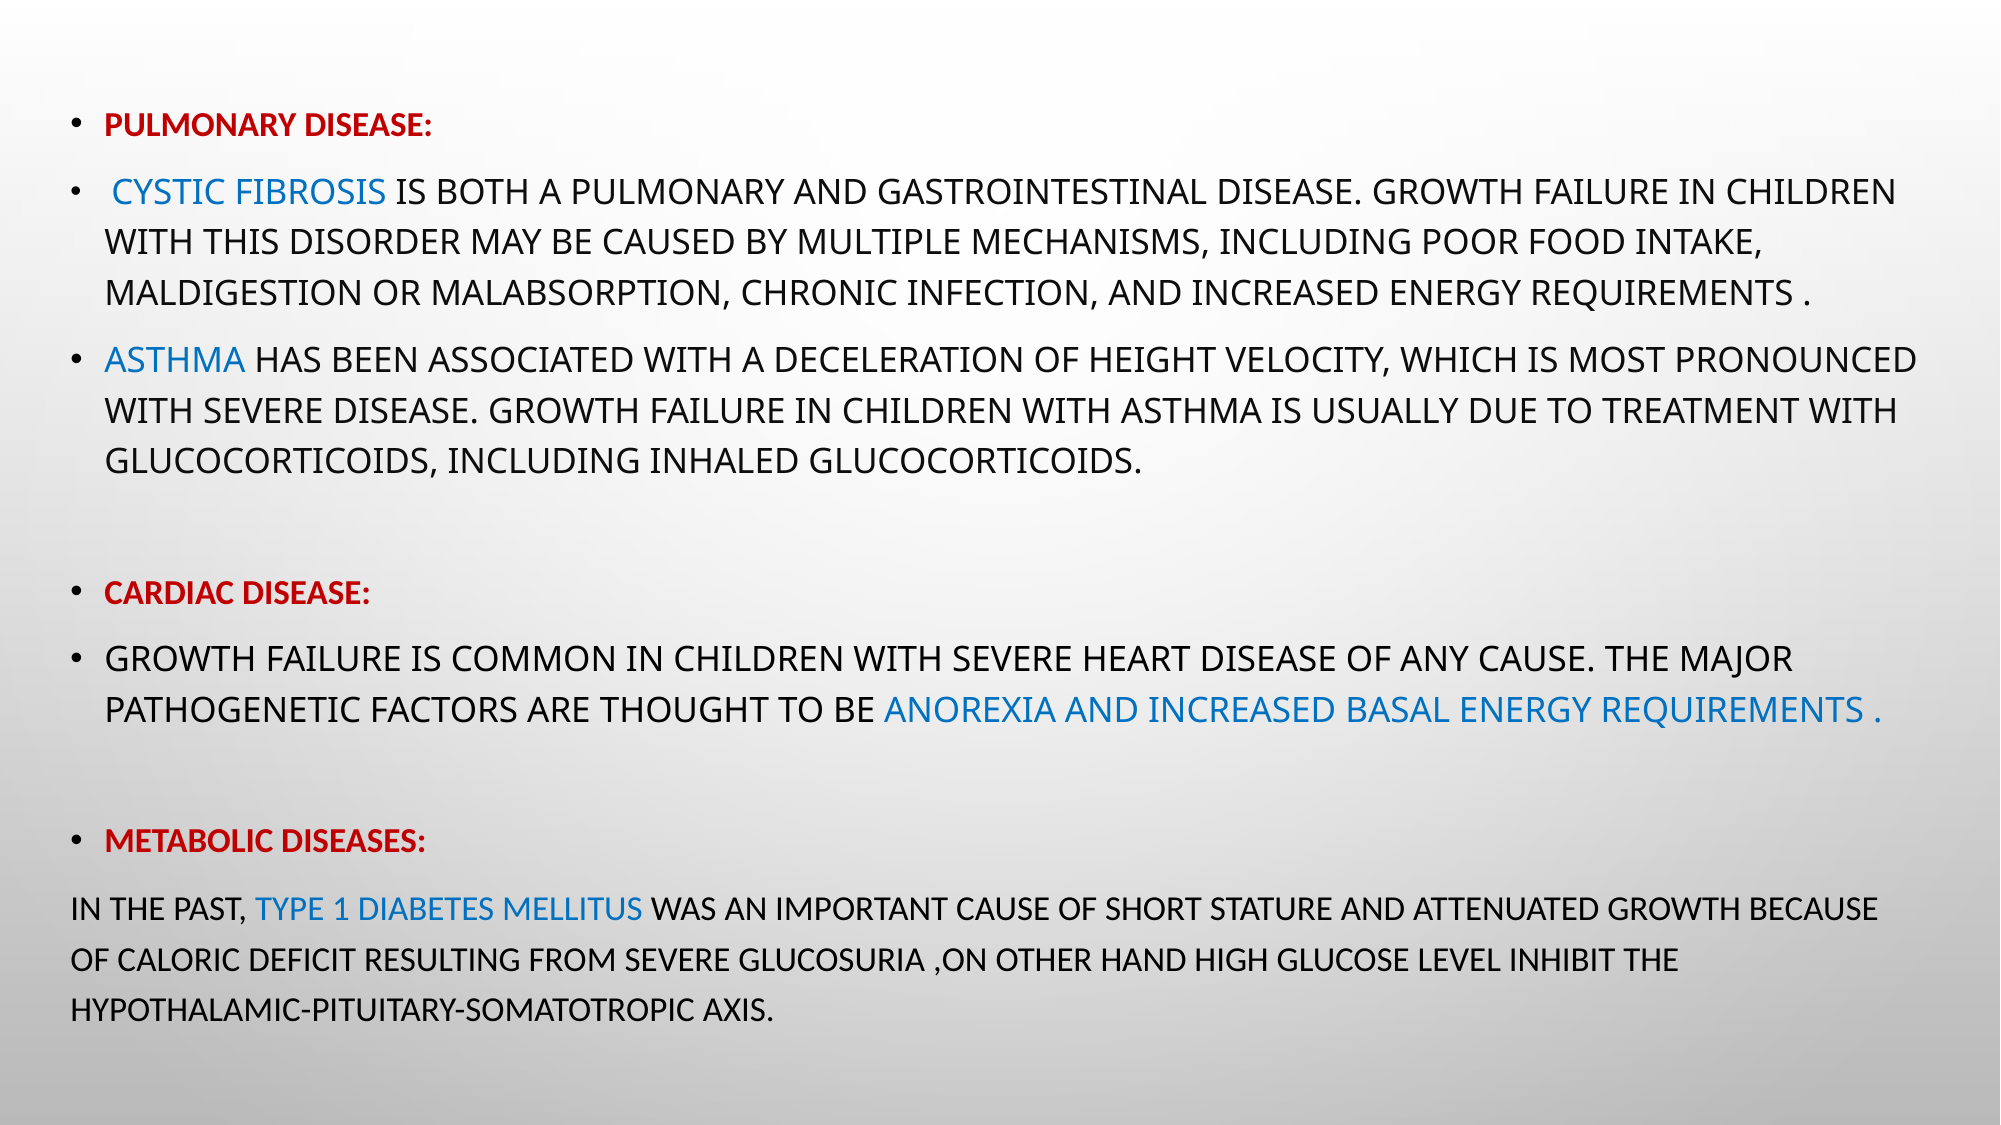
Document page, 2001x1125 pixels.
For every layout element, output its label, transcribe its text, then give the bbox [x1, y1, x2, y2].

picture [0, 0, 2000, 1125]
list Pulmonary disease: Cystic fibrosis is both a pulmonary and gastrointestinal disease. Growth failure in children with this disorder may be caused by multiple mechanisms, including poor food intake, maldigestion or malabsorption, chronic infection, and increased energy requirements . Asthma has been associated with a deceleration of height velocity, which is most pronounced with severe disease. Growth failure in children with asthma is usually due to treatment with glucocorticoids, including inhaled glucocorticoids. Cardiac disease: Growth failure is common in children with severe heart disease of any cause. The major pathogenetic factors are thought to be anorexia and increased basal energy requirements . Metabolic diseases: In the past, type 1 diabetes mellitus was an important cause of short stature and attenuated growth because of caloric deficit resulting from severe glucosuria ,on other hand high Glucose level inhibit the hypothalamic-pituitary-somatotropic axis. [55, 85, 1934, 1078]
